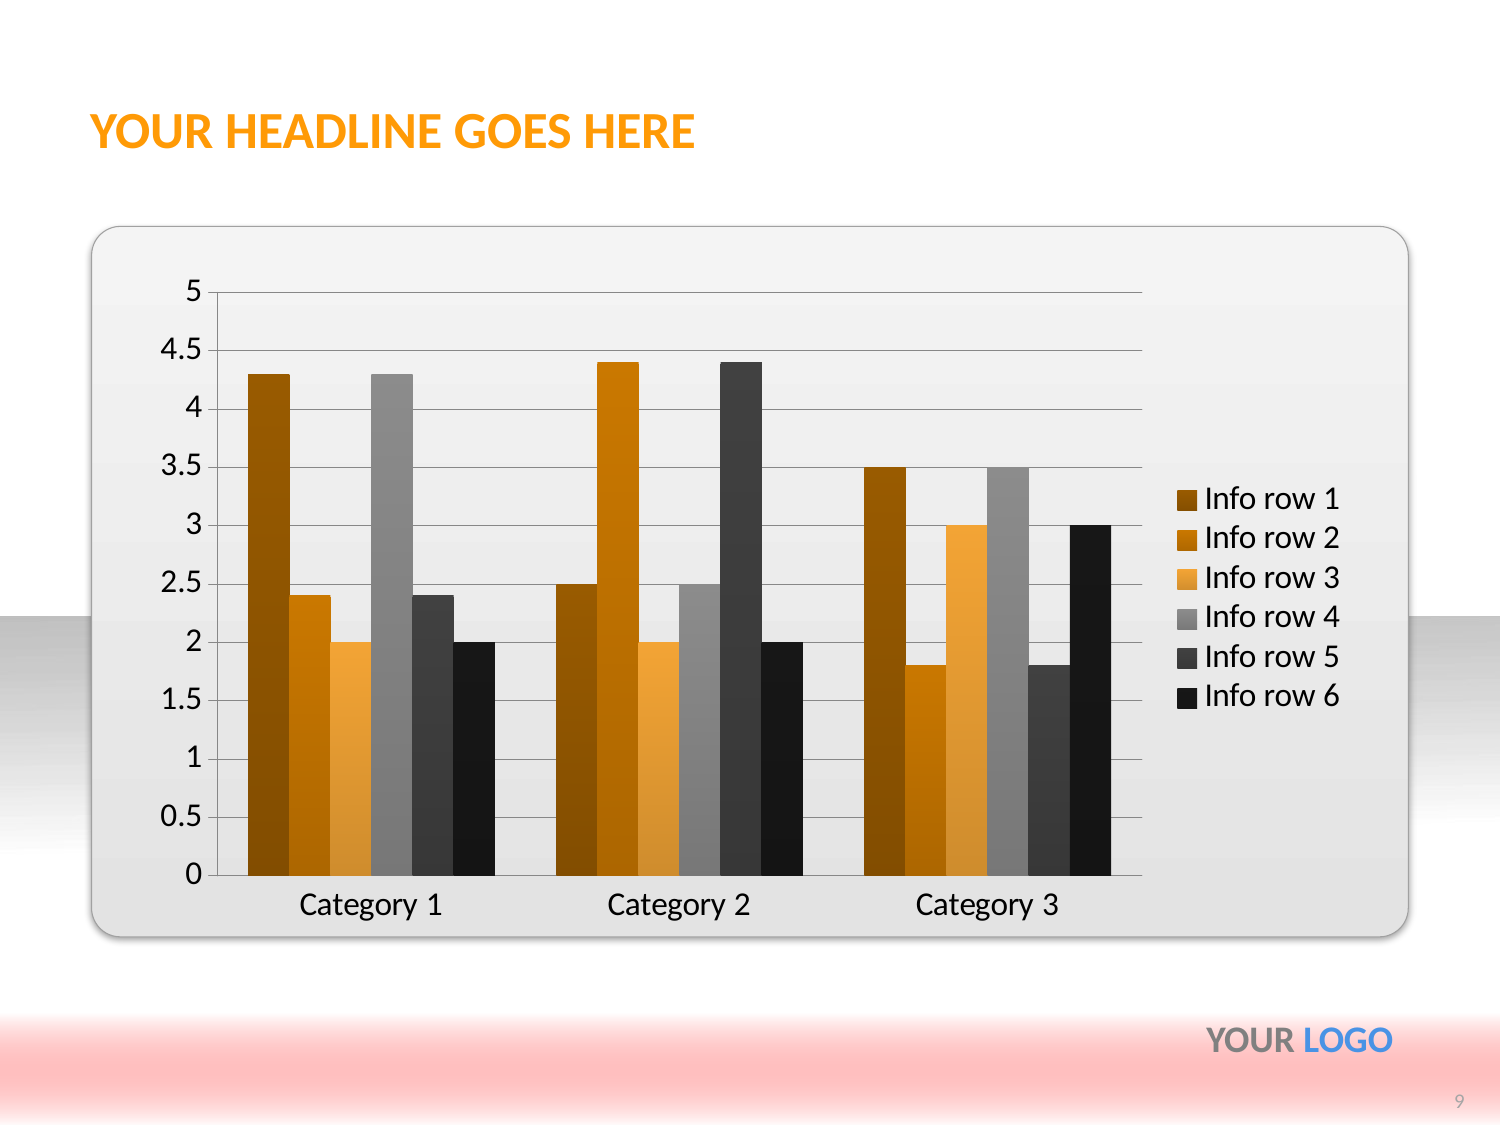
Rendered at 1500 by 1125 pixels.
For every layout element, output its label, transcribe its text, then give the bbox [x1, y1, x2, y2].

slide_number 9 [1408, 1079, 1480, 1125]
text_box YOUR LOGO [74, 1007, 1409, 1090]
chart [135, 262, 1364, 937]
picture [0, 0, 1500, 1021]
title YOUR HEADLINE GOES HERE [75, 88, 1425, 171]
